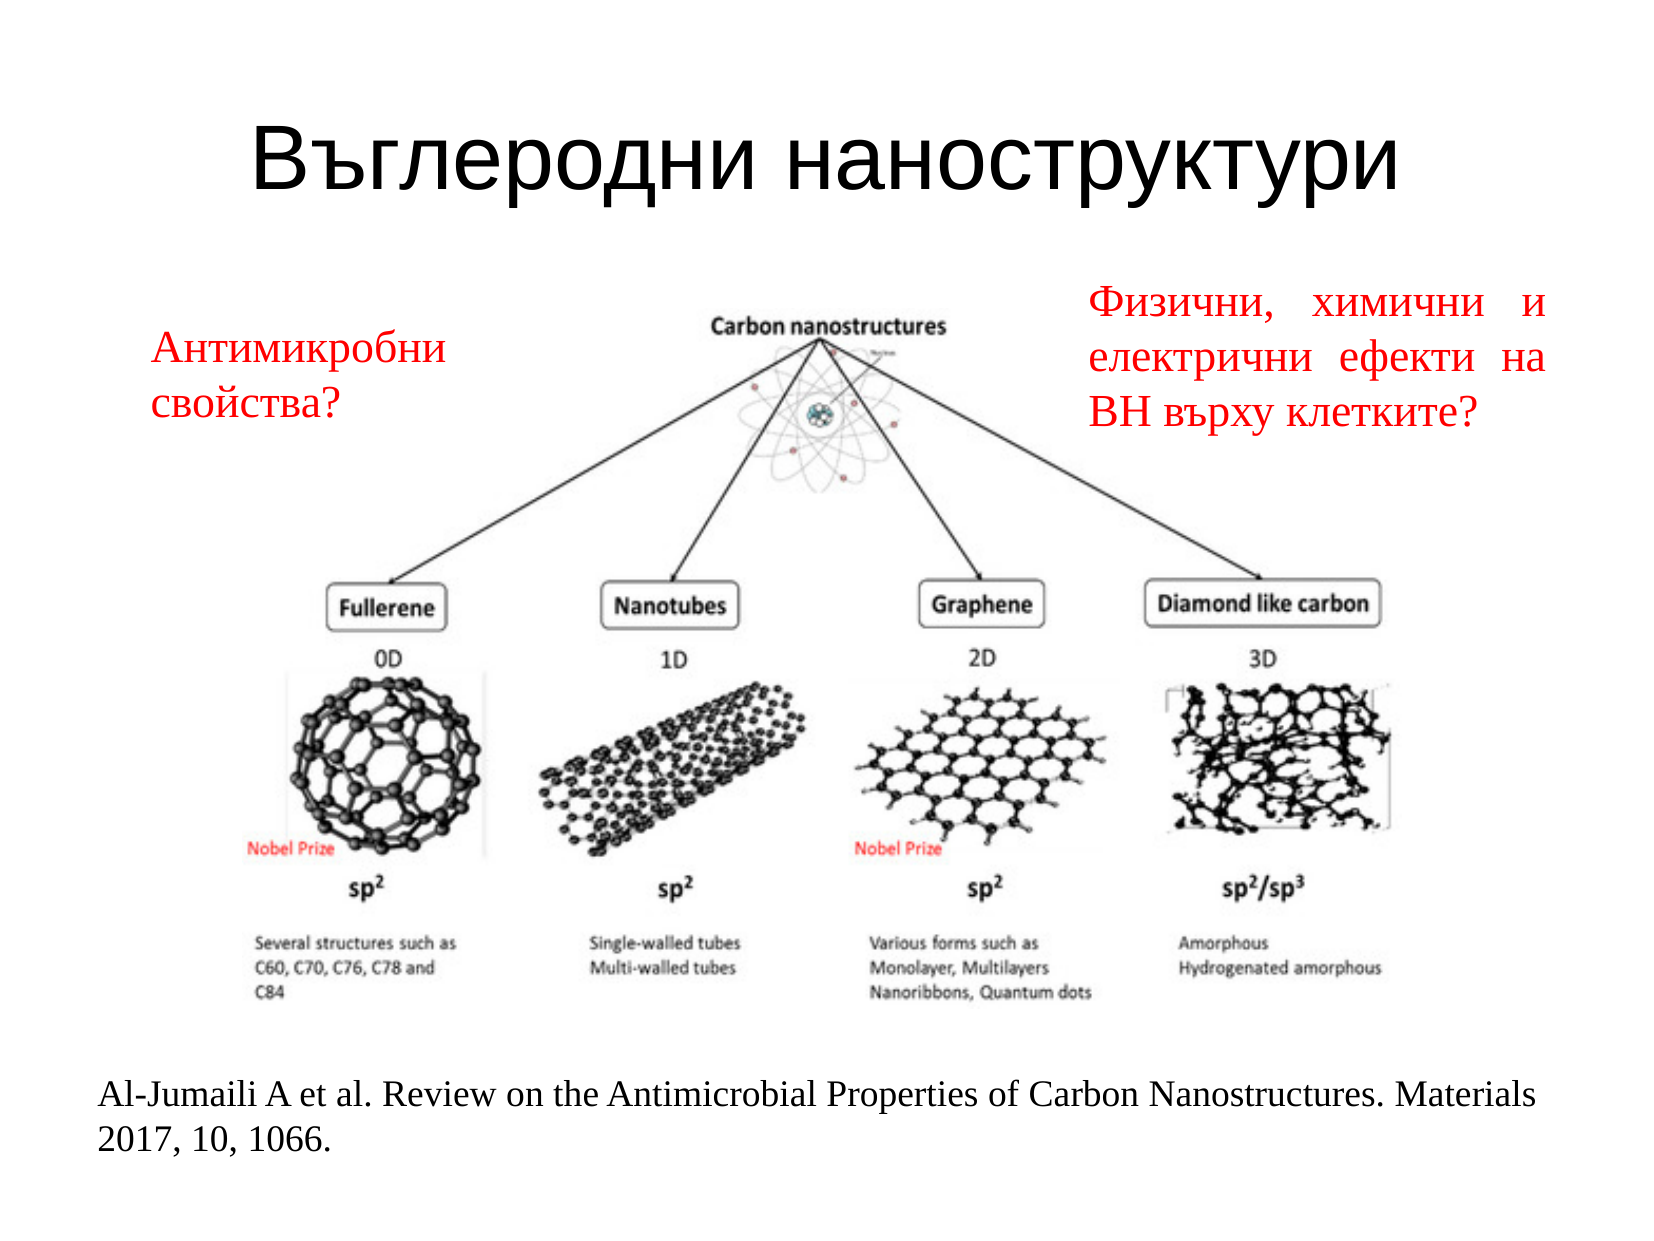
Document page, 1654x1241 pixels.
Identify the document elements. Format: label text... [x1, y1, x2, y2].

text_box Al-Jumaili A et al. Review on the Antimicrobial Properties of Carbon Nanostructures. Materials 2017, 10, 1066. [82, 1061, 1571, 1167]
text_box Антимикробни свойства? [135, 308, 240, 414]
picture [241, 308, 1403, 1010]
text_box Физични, химични и електрични ефекти на ВН върху клетките? [1073, 263, 1562, 414]
text_box [82, 290, 1073, 1010]
text_box Въглеродни наноструктури [82, 49, 1571, 257]
text_box [1406, 290, 1571, 1010]
